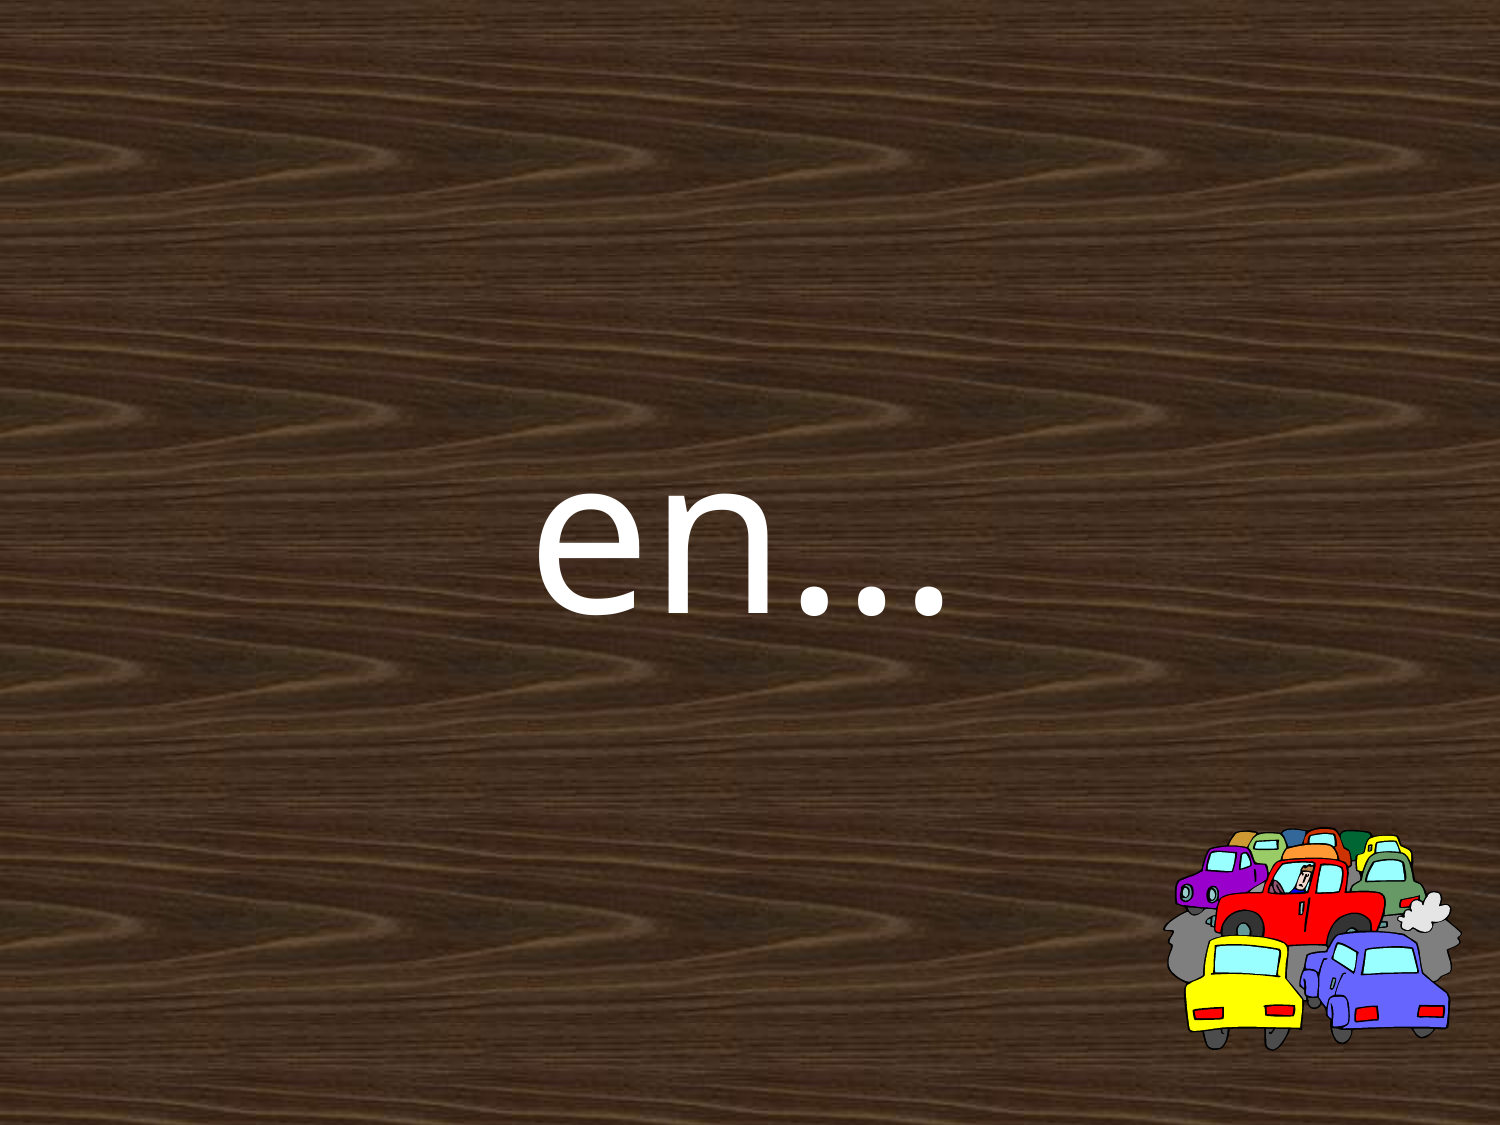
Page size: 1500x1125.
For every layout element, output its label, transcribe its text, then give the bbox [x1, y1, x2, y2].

text_box en… [512, 387, 1225, 665]
picture [0, 0, 1500, 1125]
